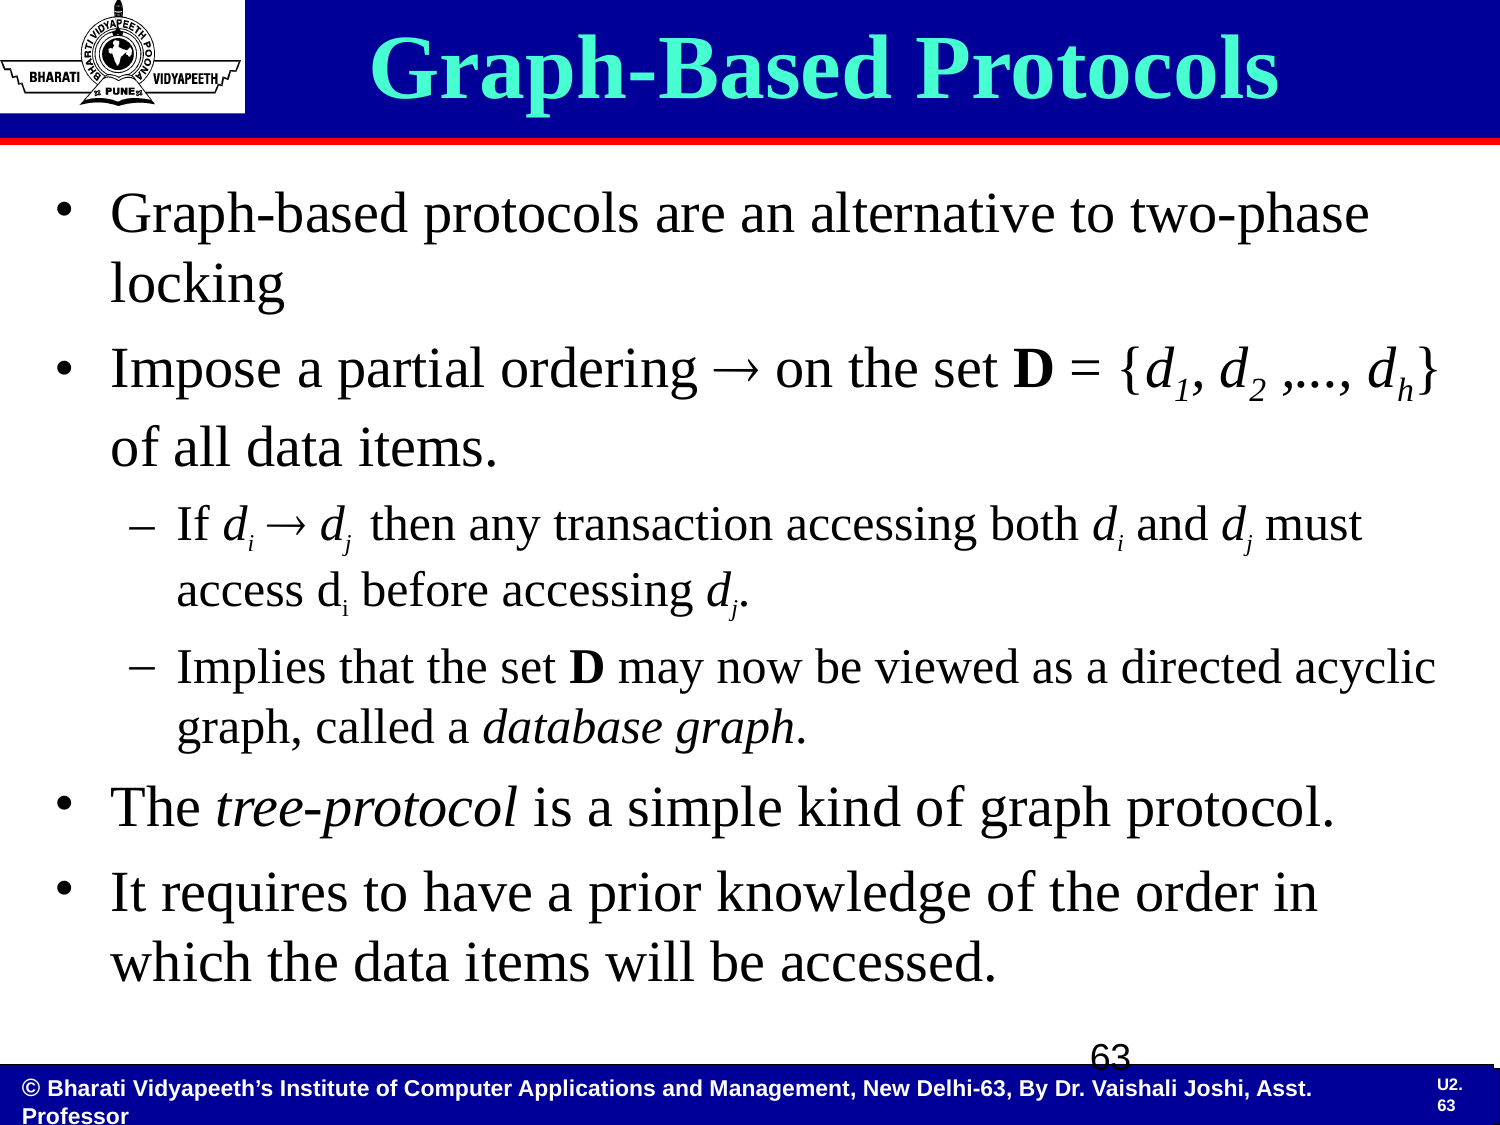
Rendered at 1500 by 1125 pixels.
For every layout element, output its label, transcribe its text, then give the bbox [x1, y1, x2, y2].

title Graph-Based Protocols [150, 0, 1500, 188]
slide_number 63 [1074, 1025, 1388, 1100]
picture [0, 0, 150, 106]
list Graph-based protocols are an alternative to two-phase locking Impose a partial ordering  on the set D = {d1, d2 ,..., dh} of all data items. If di  dj then any transaction accessing both di and dj must access di before accessing dj. Implies that the set D may now be viewed as a directed acyclic graph, called a database graph. The tree-protocol is a simple kind of graph protocol. It requires to have a prior knowledge of the order in which the data items will be accessed. [39, 166, 1469, 1024]
